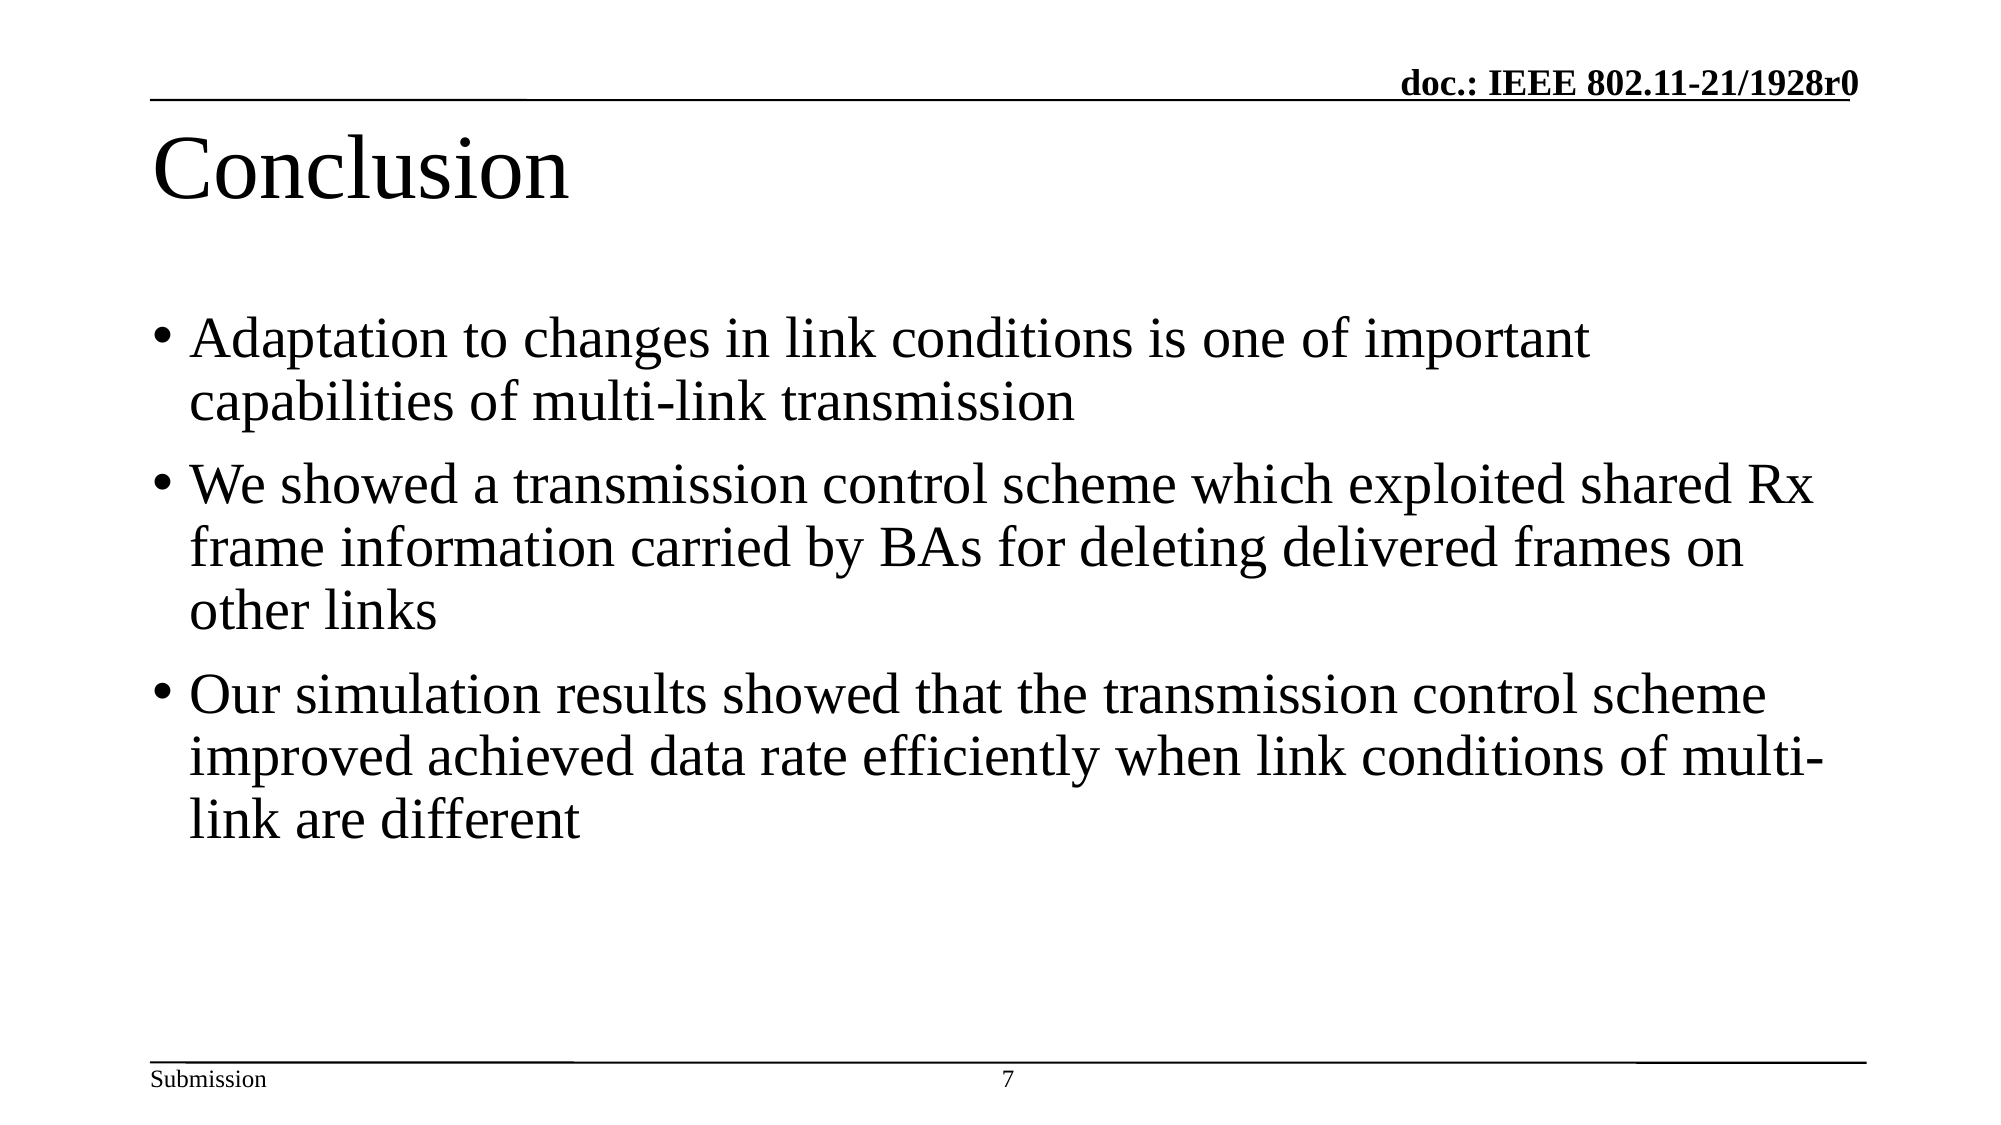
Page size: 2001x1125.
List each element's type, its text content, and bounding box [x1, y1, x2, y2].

title Conclusion [137, 59, 1863, 278]
slide_number 7 [950, 1061, 1067, 1123]
list Adaptation to changes in link conditions is one of important capabilities of multi-link transmission We showed a transmission control scheme which exploited shared Rx frame information carried by BAs for deleting delivered frames on other links Our simulation results showed that the transmission control scheme improved achieved data rate efficiently when link conditions of multi-link are different [137, 299, 1863, 1014]
